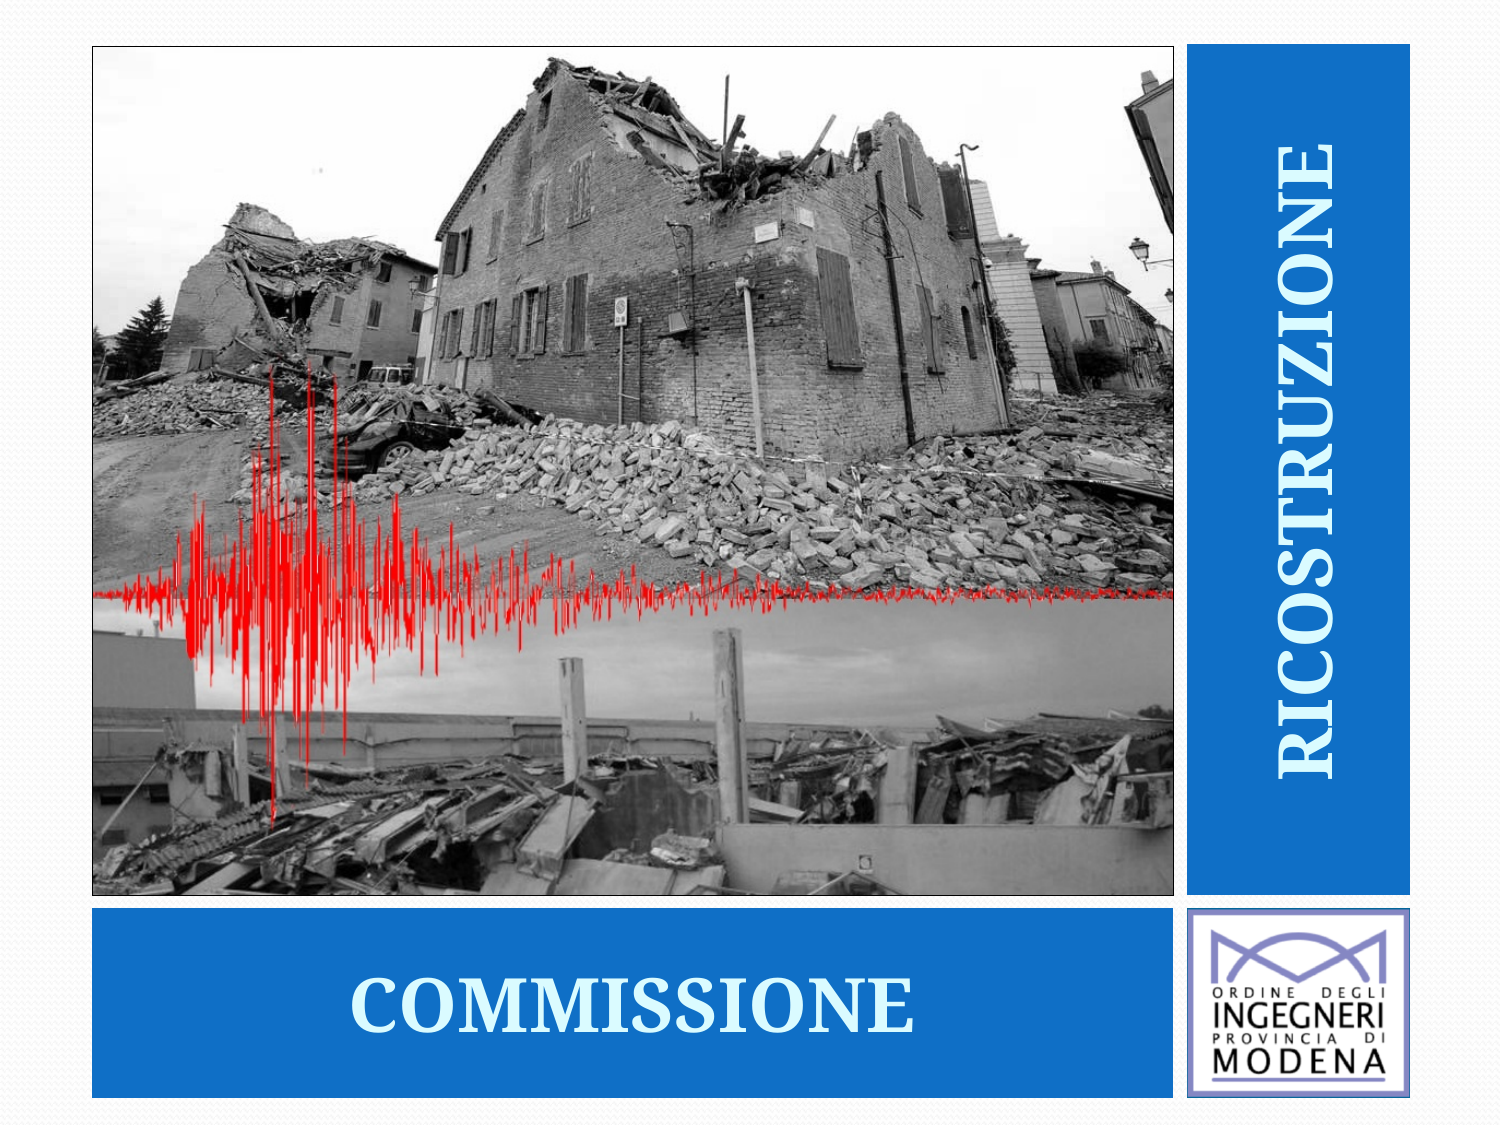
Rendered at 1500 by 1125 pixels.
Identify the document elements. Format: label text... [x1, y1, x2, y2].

picture [1187, 910, 1410, 1098]
list RICOSTRUZIONE [1187, 44, 1410, 895]
list COMMISSIONE [92, 908, 1173, 1098]
picture [91, 45, 1174, 895]
